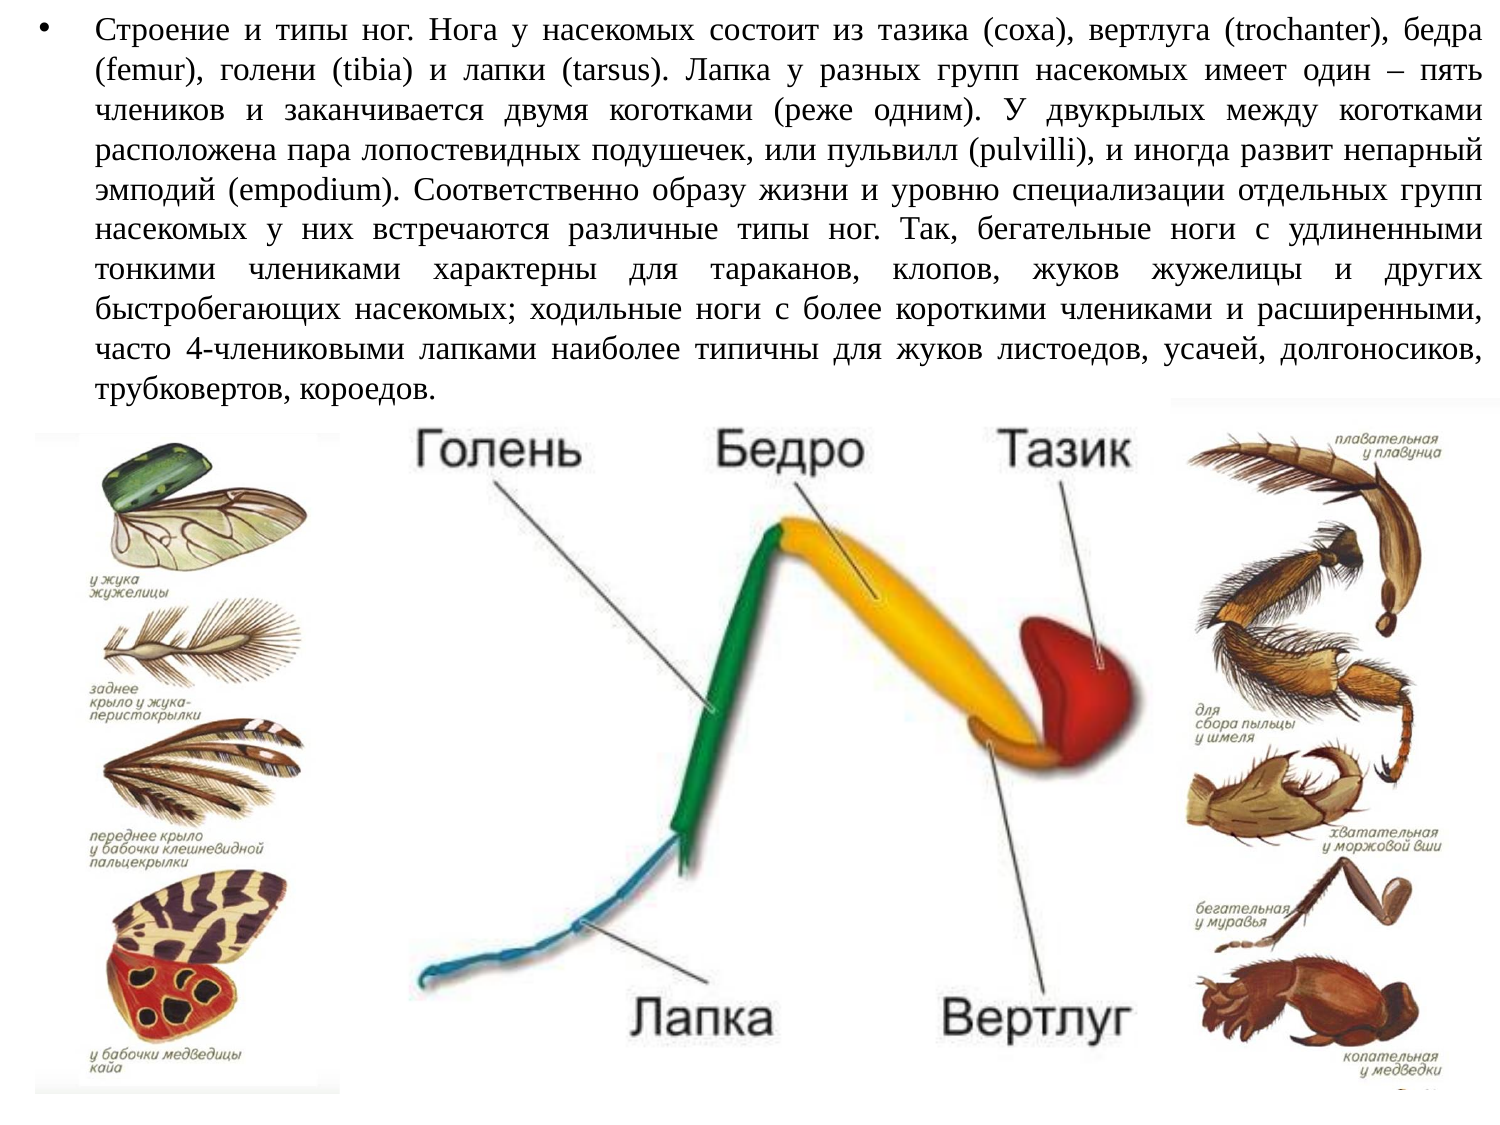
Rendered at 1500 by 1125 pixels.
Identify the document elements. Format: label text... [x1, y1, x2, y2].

list Строение и типы ног. Нога у насекомых состоит из тазика (соха), вертлуга (trochanter), бедра (femur), голени (tibia) и лапки (tarsus). Лапка у разных групп насекомых имеет один – пять члеников и заканчивается двумя коготками (реже одним). У двукрылых между коготками расположена пара лопостевидных подушечек, или пульвилл (pulvilli), и иногда развит непарный эмподий (empodium). Соответственно образу жизни и уровню специализации отдельных групп насекомых у них встречаются различные типы ног. Так, бегательные ноги с удлиненными тонкими члениками характерны для тараканов, клопов, жуков жужелицы и других быстробегающих насекомых; ходильные ноги с более короткими члениками и расширенными, часто 4-члениковыми лапками наиболее типичны для жуков листоедов, усачей, долгоносиков, трубковертов, короедов. [23, 0, 1500, 434]
picture [34, 433, 341, 1094]
picture [1170, 398, 1500, 1091]
picture [374, 409, 1160, 1079]
